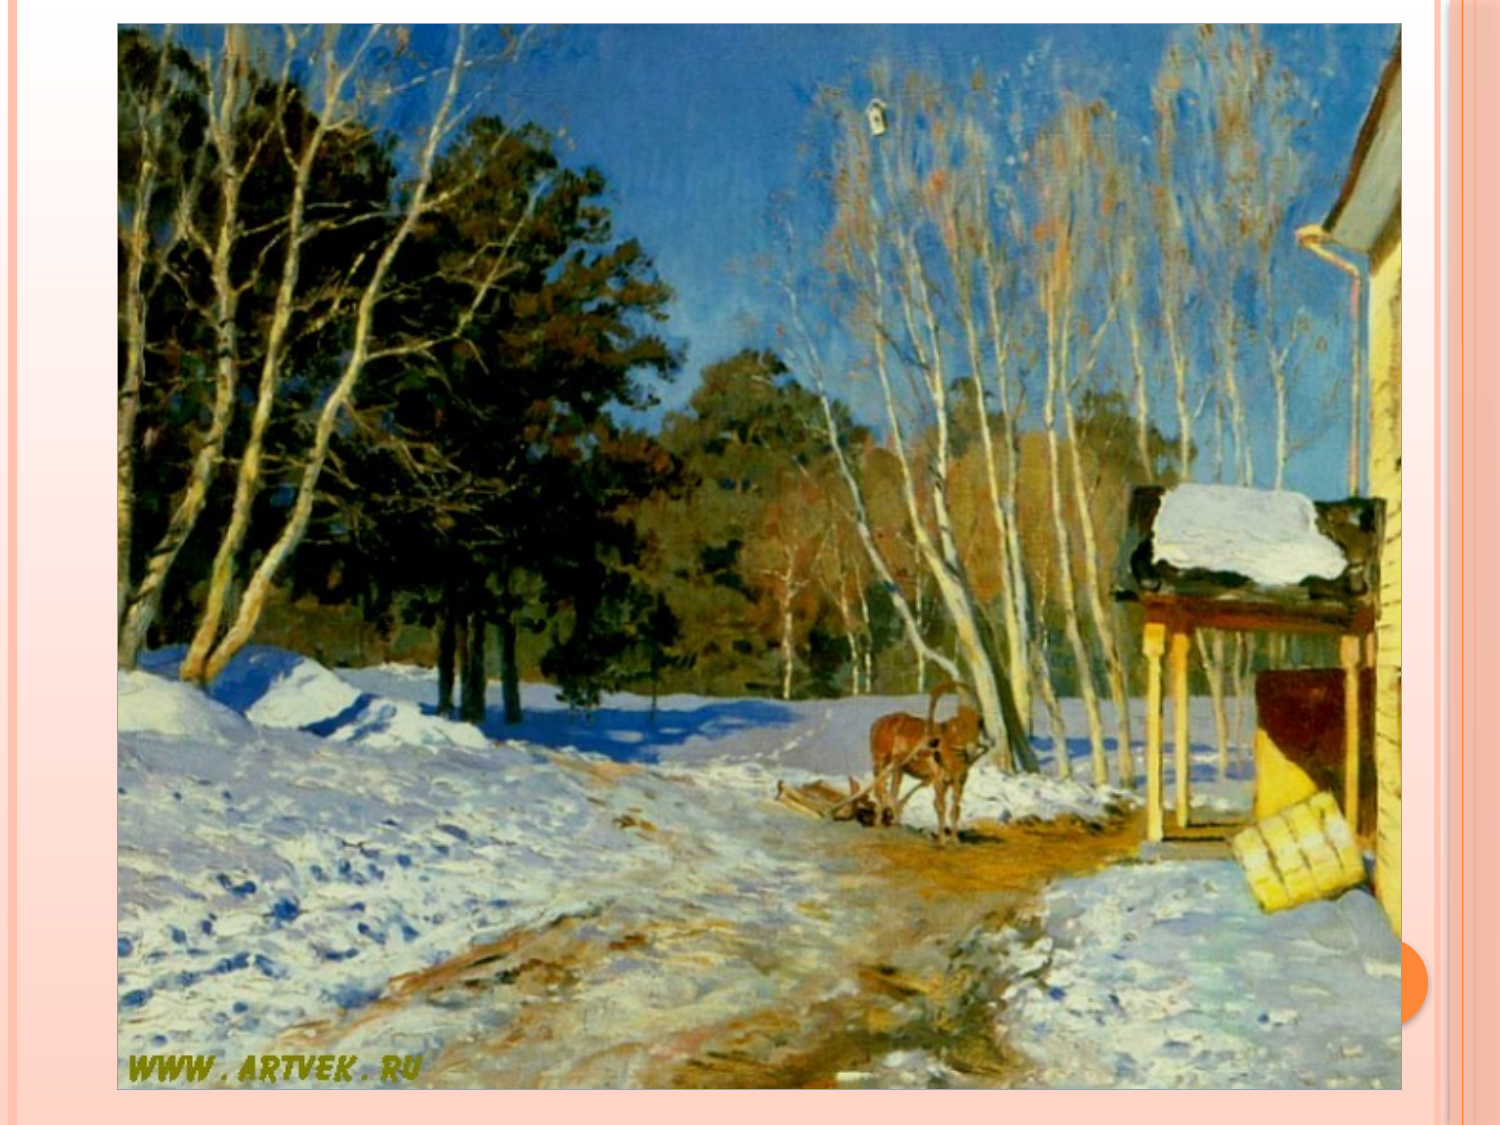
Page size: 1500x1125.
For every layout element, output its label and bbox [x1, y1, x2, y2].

list [116, 22, 1403, 1091]
